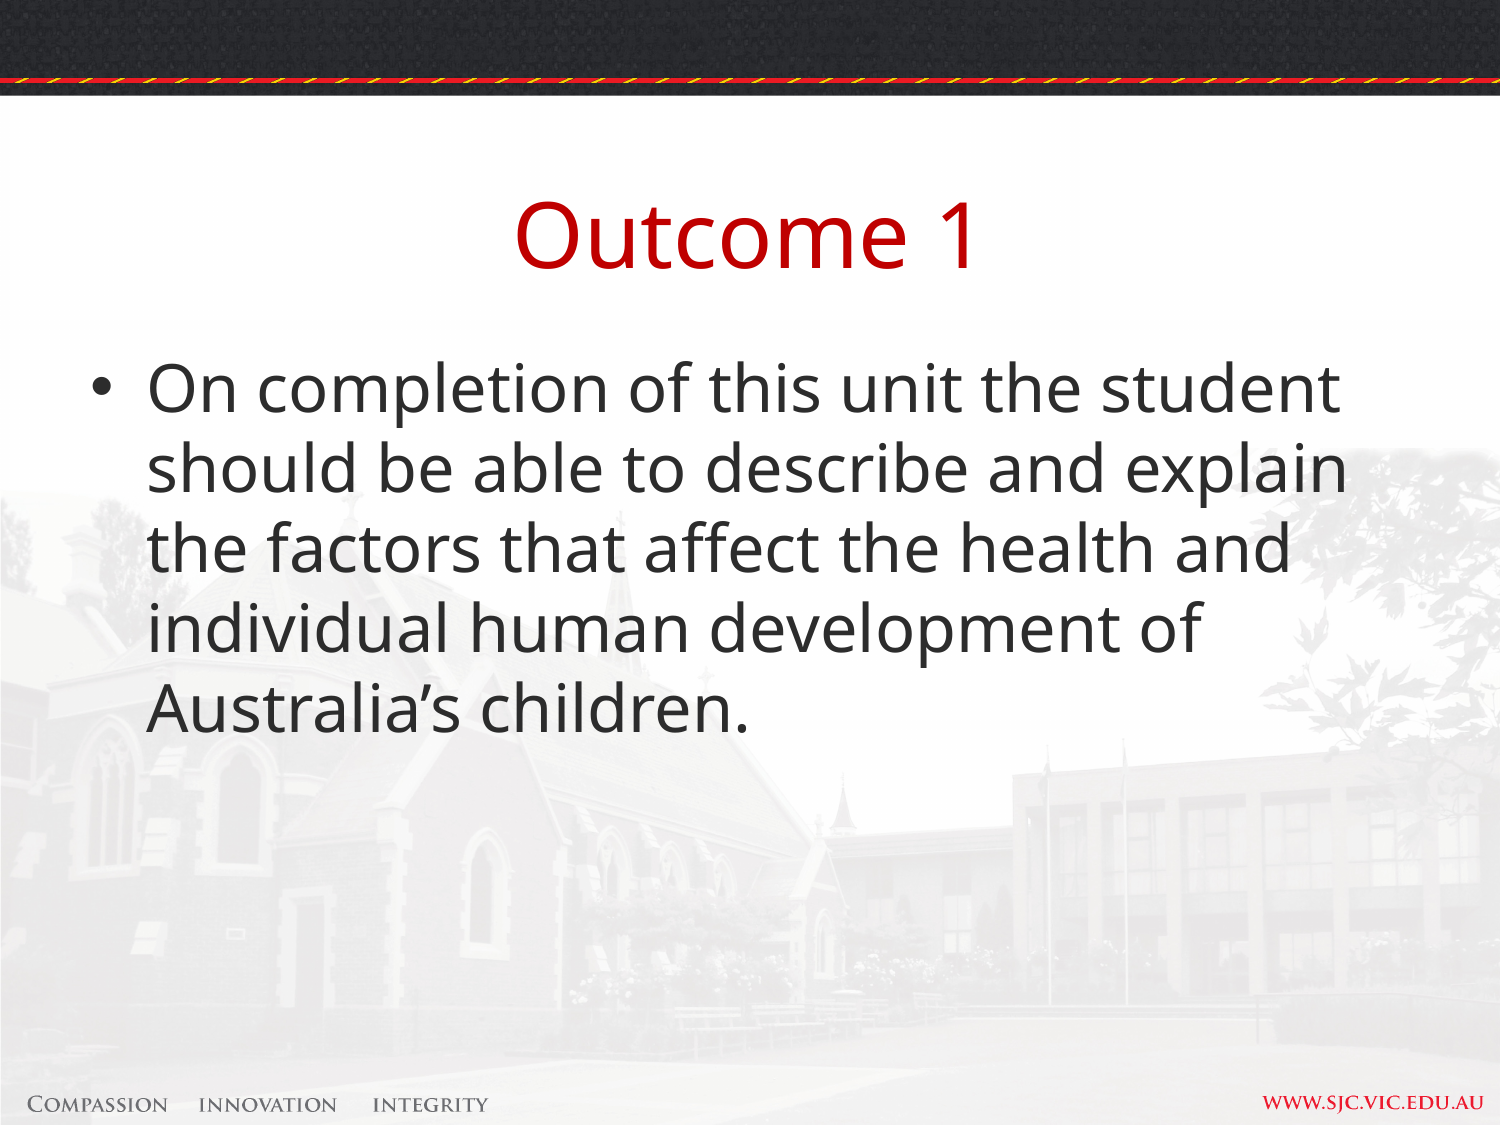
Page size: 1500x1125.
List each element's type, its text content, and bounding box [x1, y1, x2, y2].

picture [0, 0, 1500, 1125]
title Outcome 1 [75, 125, 1425, 338]
list On completion of this unit the student should be able to describe and explain the factors that affect the health and individual human development of Australia’s children. [75, 338, 1425, 1083]
